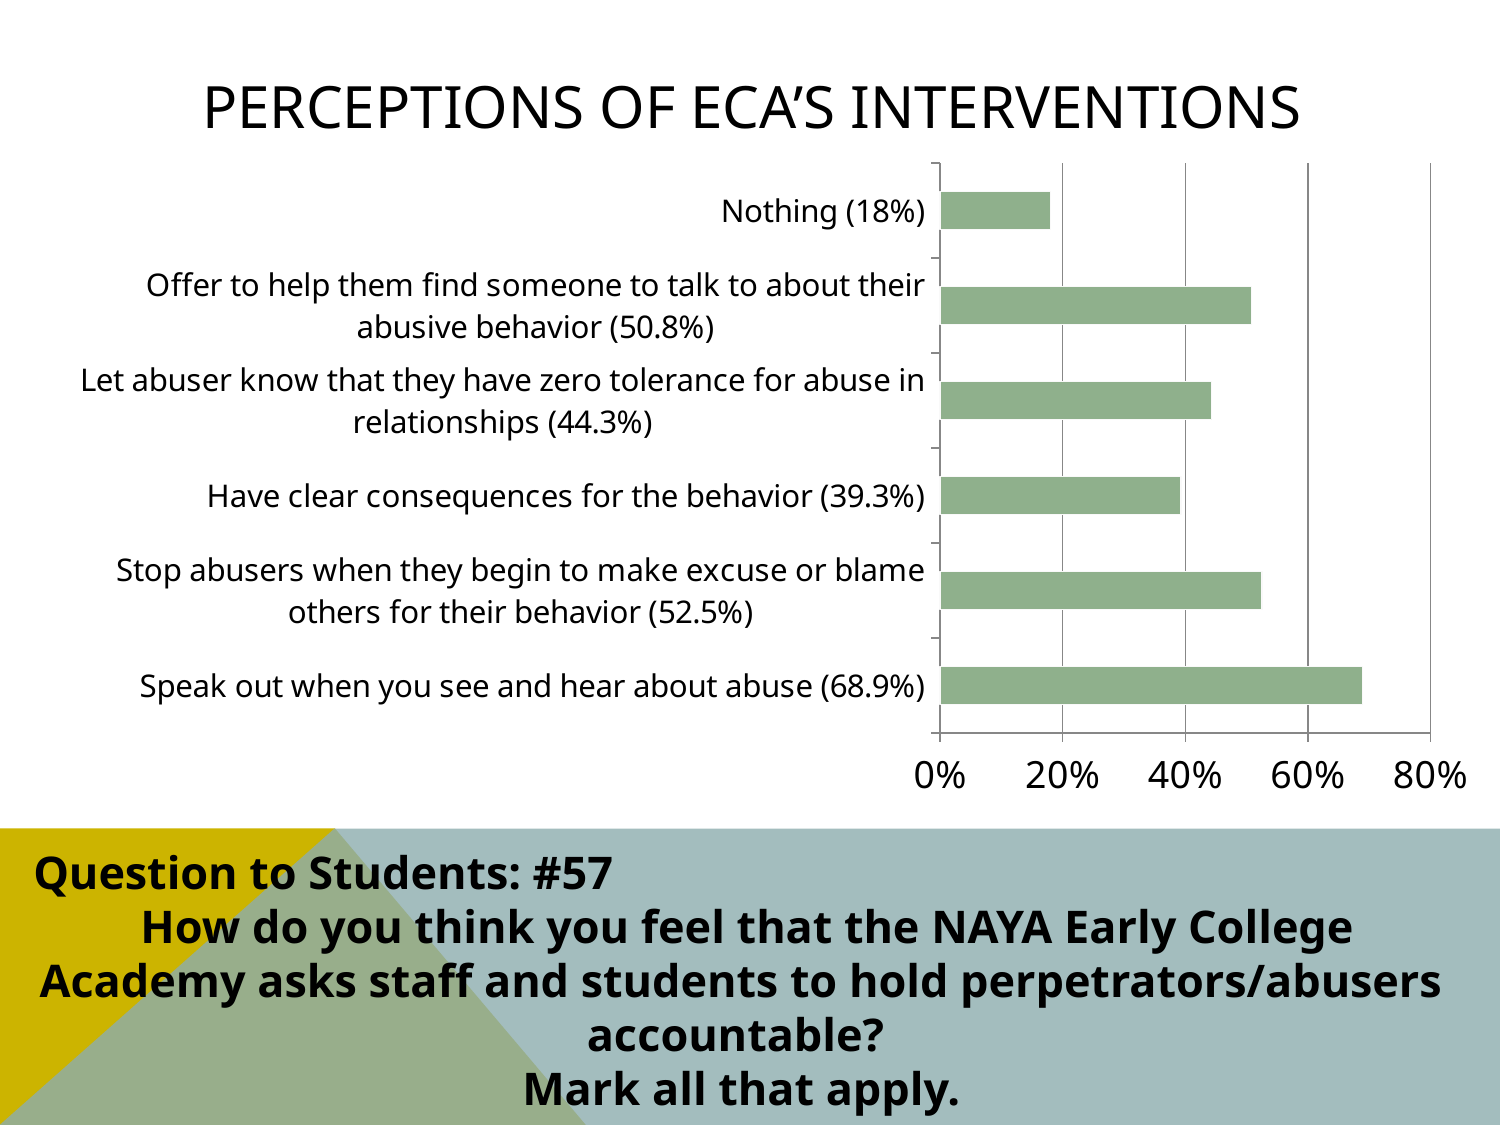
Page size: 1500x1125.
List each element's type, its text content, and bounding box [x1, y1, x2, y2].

chart [50, 149, 1498, 813]
title Perceptions of ECA’S Interventions [135, 60, 1369, 148]
text_box Question to Students: #57 How do you think you feel that the NAYA Early College Academy asks staff and students to hold perpetrators/abusers accountable? Mark all that apply. [18, 837, 1465, 1123]
